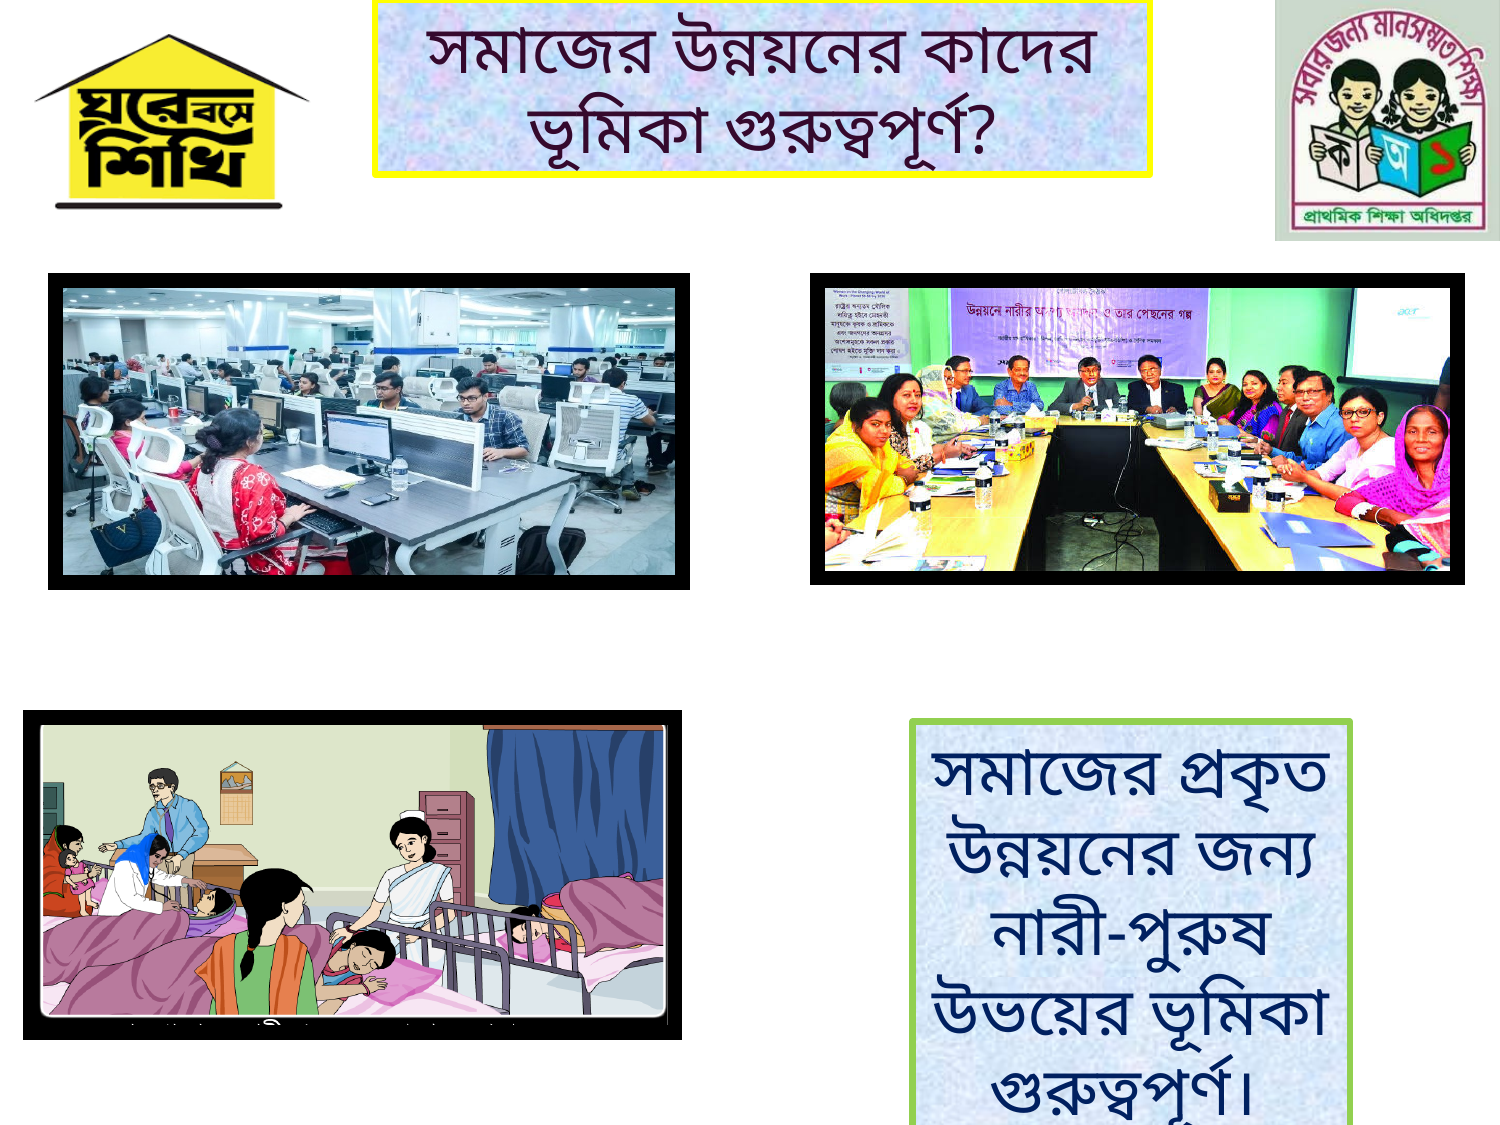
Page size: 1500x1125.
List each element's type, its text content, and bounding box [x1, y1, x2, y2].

text_box সমাজের প্রকৃত উন্নয়নের জন্য নারী-পুরুষ উভয়ের ভূমিকা গুরুত্বপূর্ণ। [912, 721, 1350, 1125]
picture [1274, 0, 1500, 241]
picture [0, 0, 338, 256]
picture [37, 724, 668, 1026]
text_box সমাজের উন্নয়নের কাদের ভূমিকা গুরুত্বপূর্ণ? [375, 0, 1150, 175]
picture [824, 287, 1451, 571]
picture [62, 287, 676, 576]
